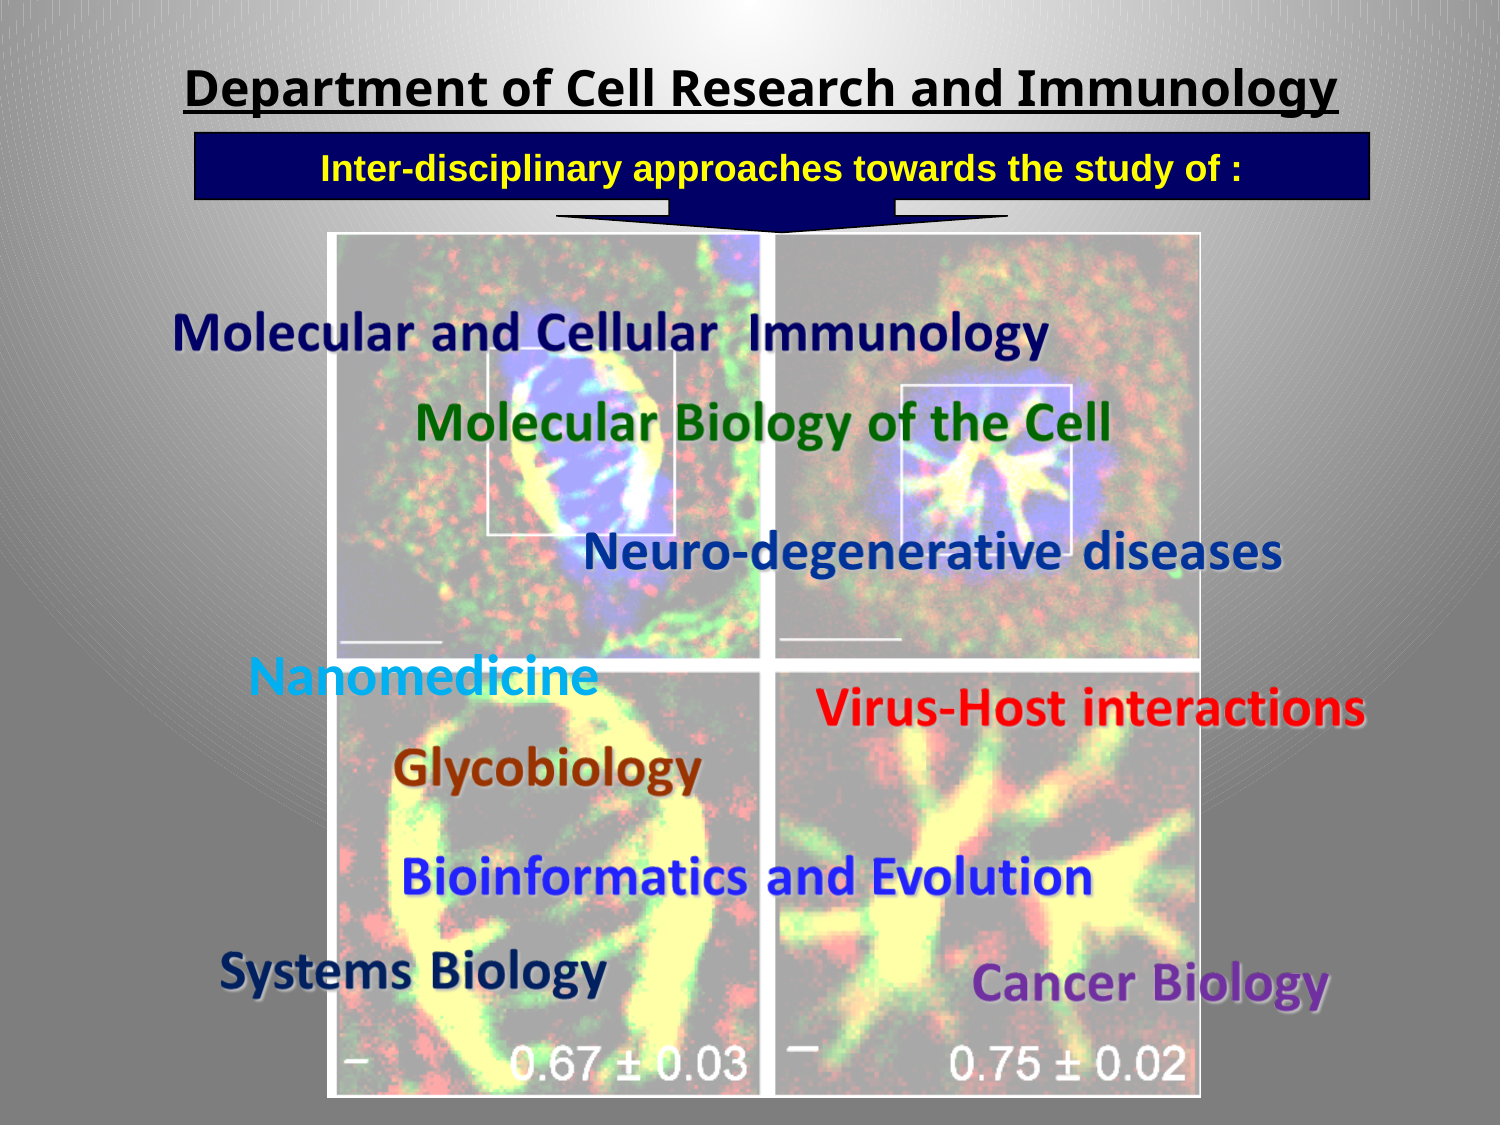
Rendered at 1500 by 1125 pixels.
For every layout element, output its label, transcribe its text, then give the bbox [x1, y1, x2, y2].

text_box Department of Cell Research and Immunology [152, 19, 1370, 124]
text_box Nanomedicine [226, 595, 322, 715]
picture [135, 232, 1407, 1099]
text_box Inter-disciplinary approaches towards the study of : [194, 132, 1370, 230]
